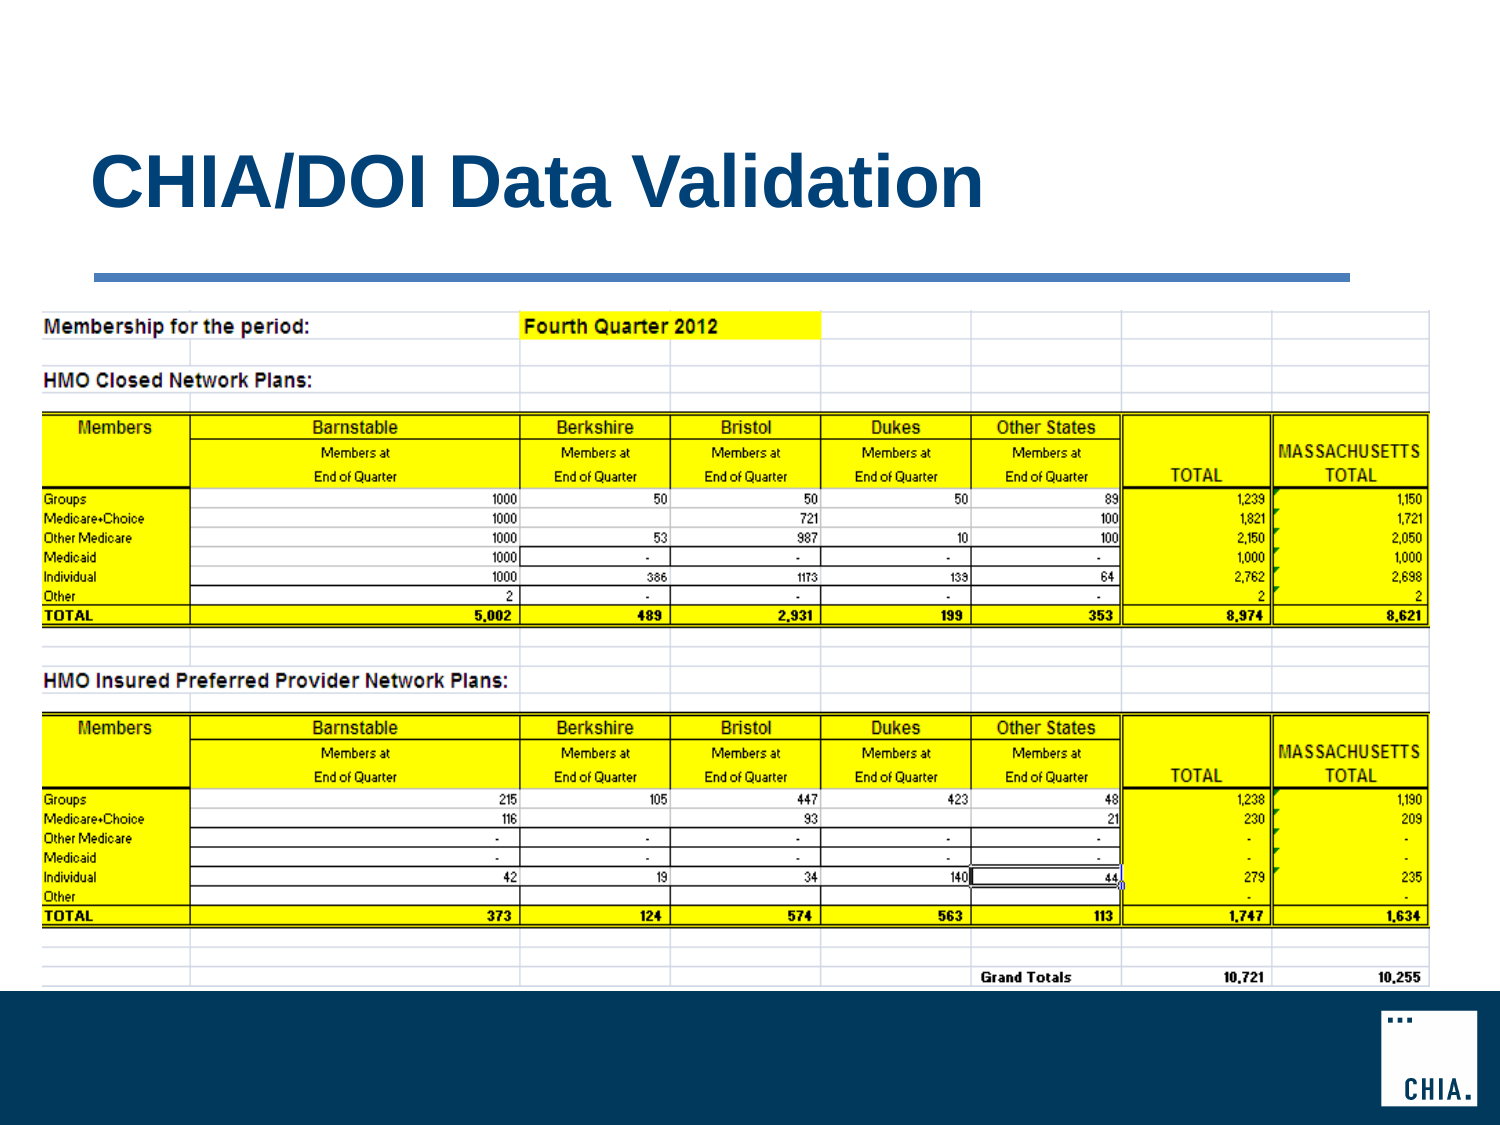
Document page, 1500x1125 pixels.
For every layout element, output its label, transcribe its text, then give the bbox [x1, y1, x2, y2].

picture [42, 310, 1430, 987]
picture [0, 991, 1500, 1125]
title CHIA/DOI Data Validation [75, 93, 1351, 261]
